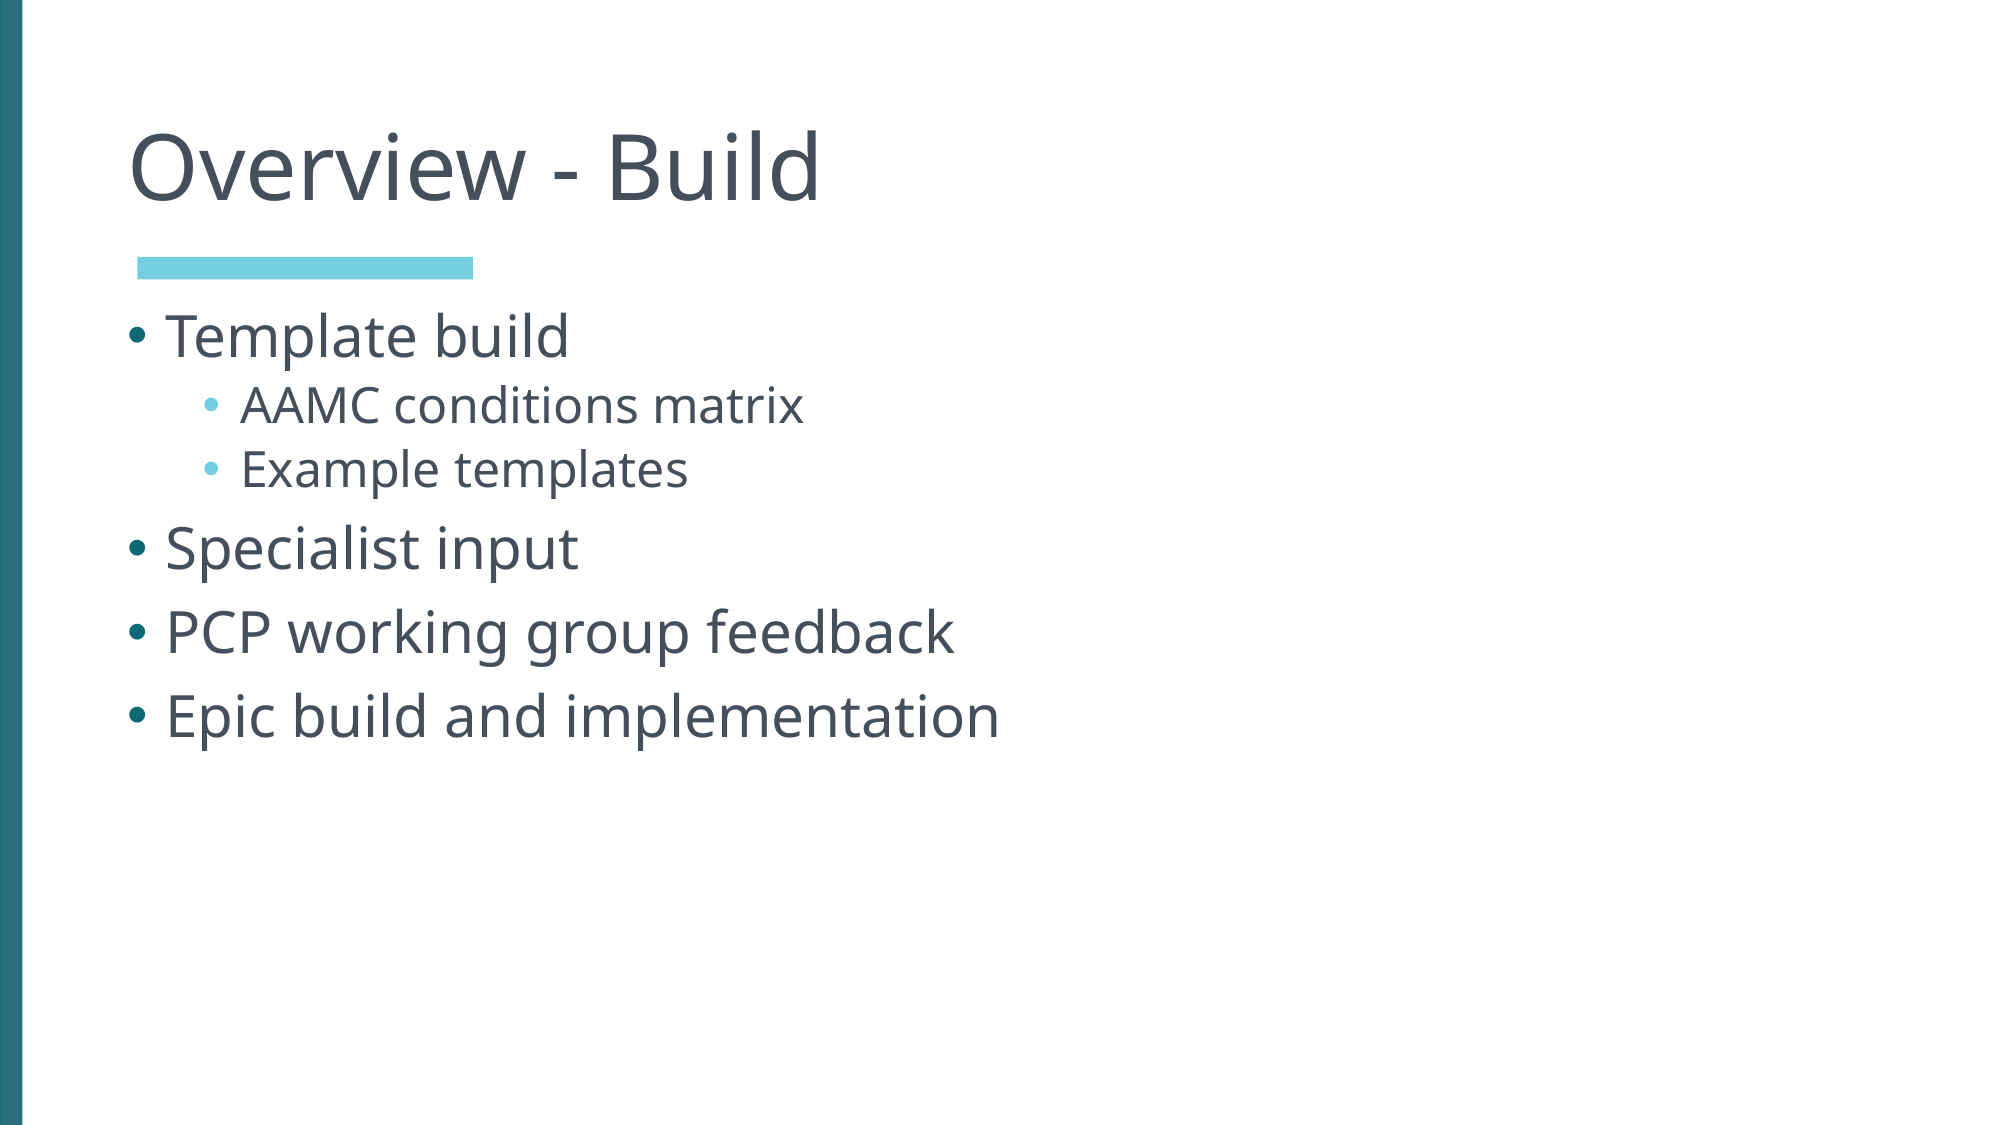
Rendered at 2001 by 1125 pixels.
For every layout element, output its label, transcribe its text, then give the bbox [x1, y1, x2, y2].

list Template build AAMC conditions matrix Example templates Specialist input PCP working group feedback Epic build and implementation [112, 299, 1863, 1014]
title Overview - Build [112, 22, 1863, 228]
